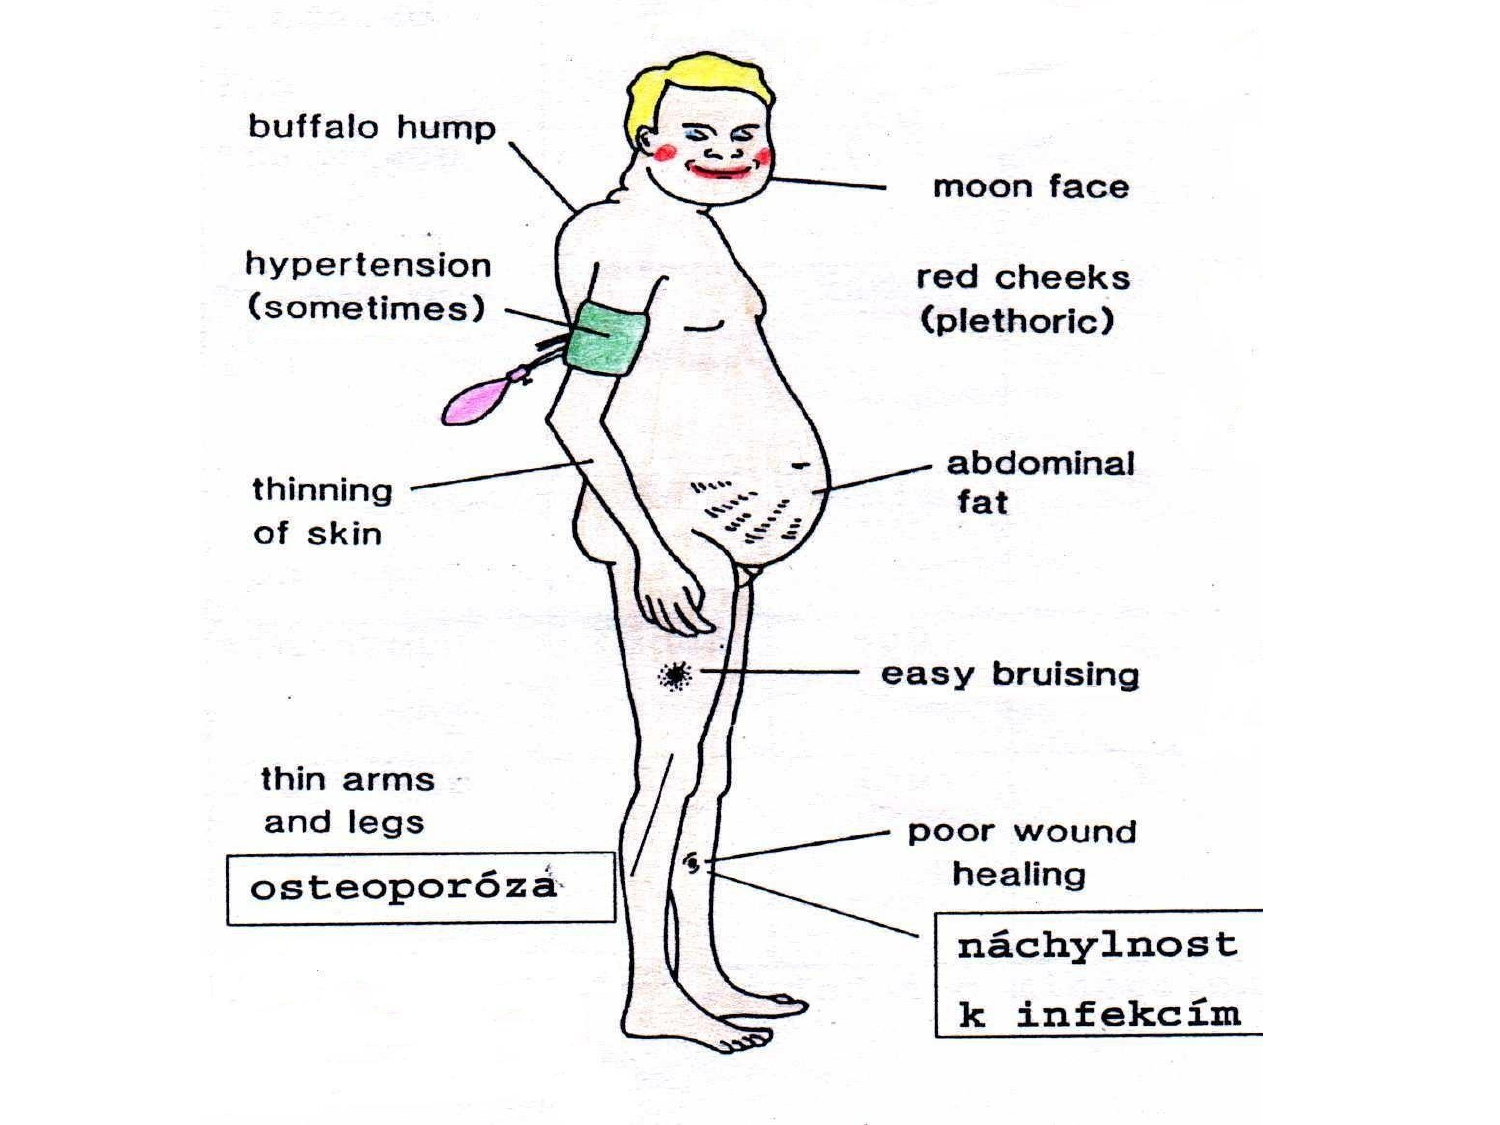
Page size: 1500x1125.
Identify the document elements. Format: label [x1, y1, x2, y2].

picture [199, 0, 1263, 1125]
